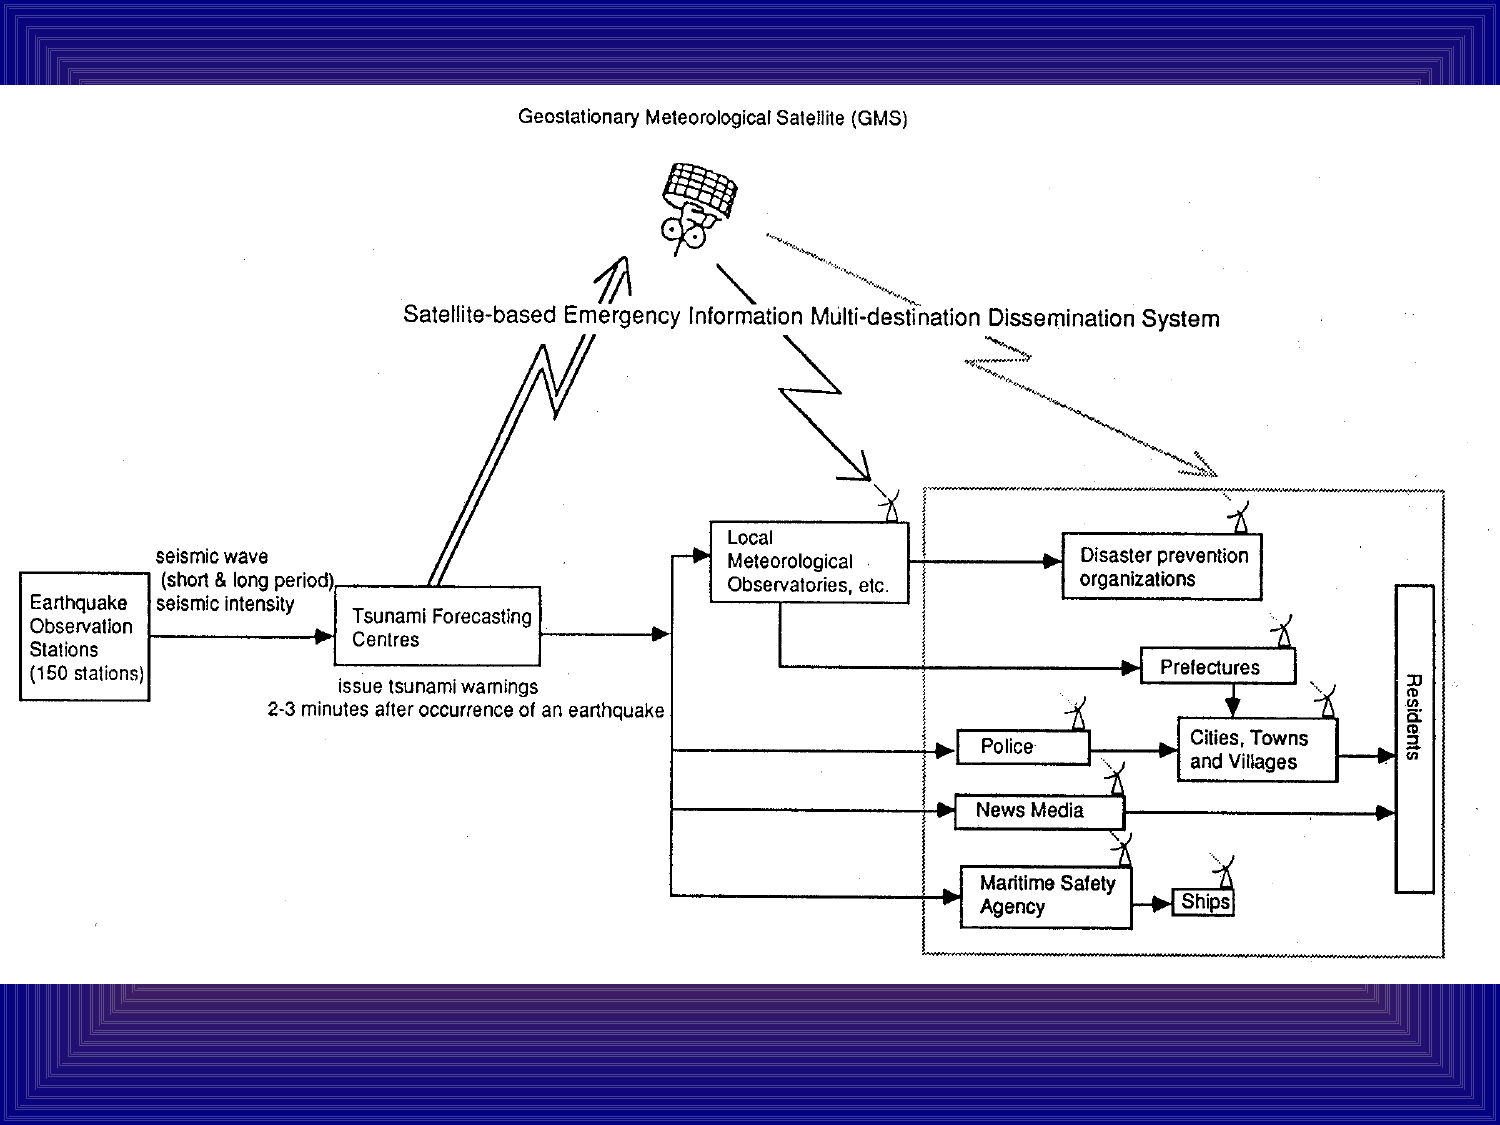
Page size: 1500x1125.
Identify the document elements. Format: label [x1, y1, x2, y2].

picture [0, 85, 1500, 984]
